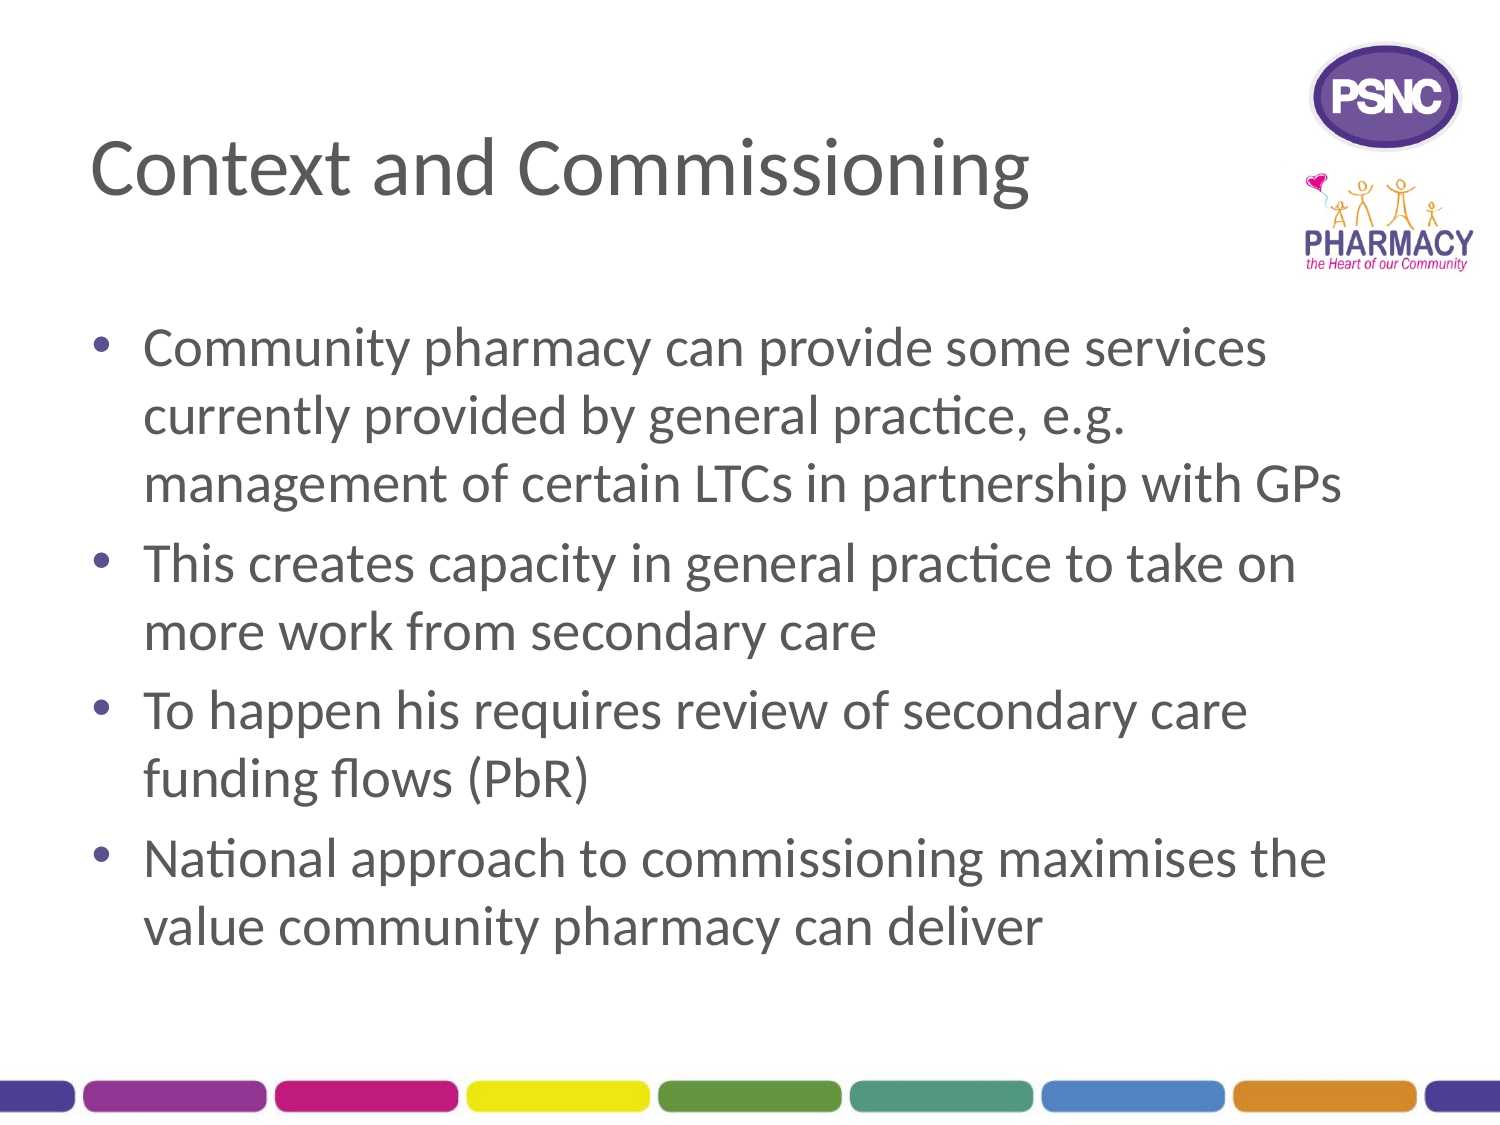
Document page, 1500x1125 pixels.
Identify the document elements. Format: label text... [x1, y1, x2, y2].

picture [1280, 30, 1491, 281]
title Context and Commissioning [75, 45, 1211, 279]
picture [0, 1071, 1500, 1123]
list Community pharmacy can provide some services currently provided by general practice, e.g. management of certain LTCs in partnership with GPs This creates capacity in general practice to take on more work from secondary care To happen his requires review of secondary care funding flows (PbR) National approach to commissioning maximises the value community pharmacy can deliver [76, 302, 1427, 976]
